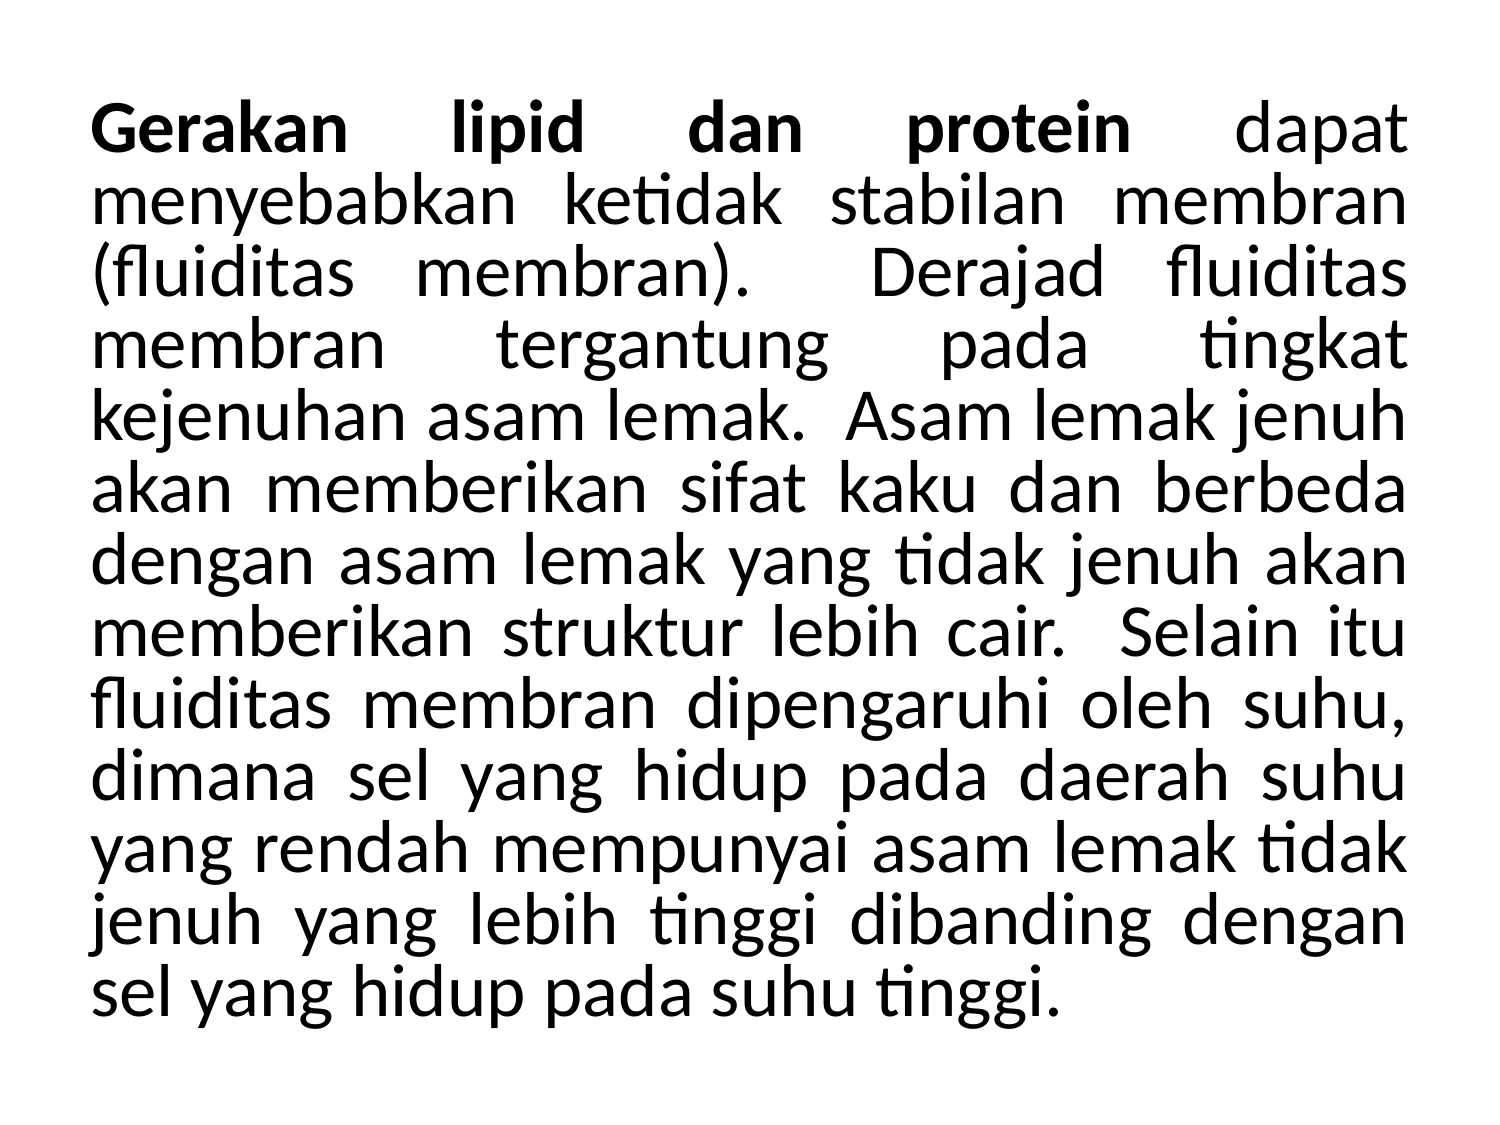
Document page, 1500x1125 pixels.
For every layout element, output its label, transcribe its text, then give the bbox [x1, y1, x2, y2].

list Gerakan lipid dan protein dapat menyebabkan ketidak stabilan membran (fluiditas membran). Derajad fluiditas membran tergantung pada tingkat kejenuhan asam lemak. Asam lemak jenuh akan memberikan sifat kaku dan berbeda dengan asam lemak yang tidak jenuh akan memberikan struktur lebih cair. Selain itu fluiditas membran dipengaruhi oleh suhu, dimana sel yang hidup pada daerah suhu yang rendah mempunyai asam lemak tidak jenuh yang lebih tinggi dibanding dengan sel yang hidup pada suhu tinggi. [75, 87, 1425, 1005]
